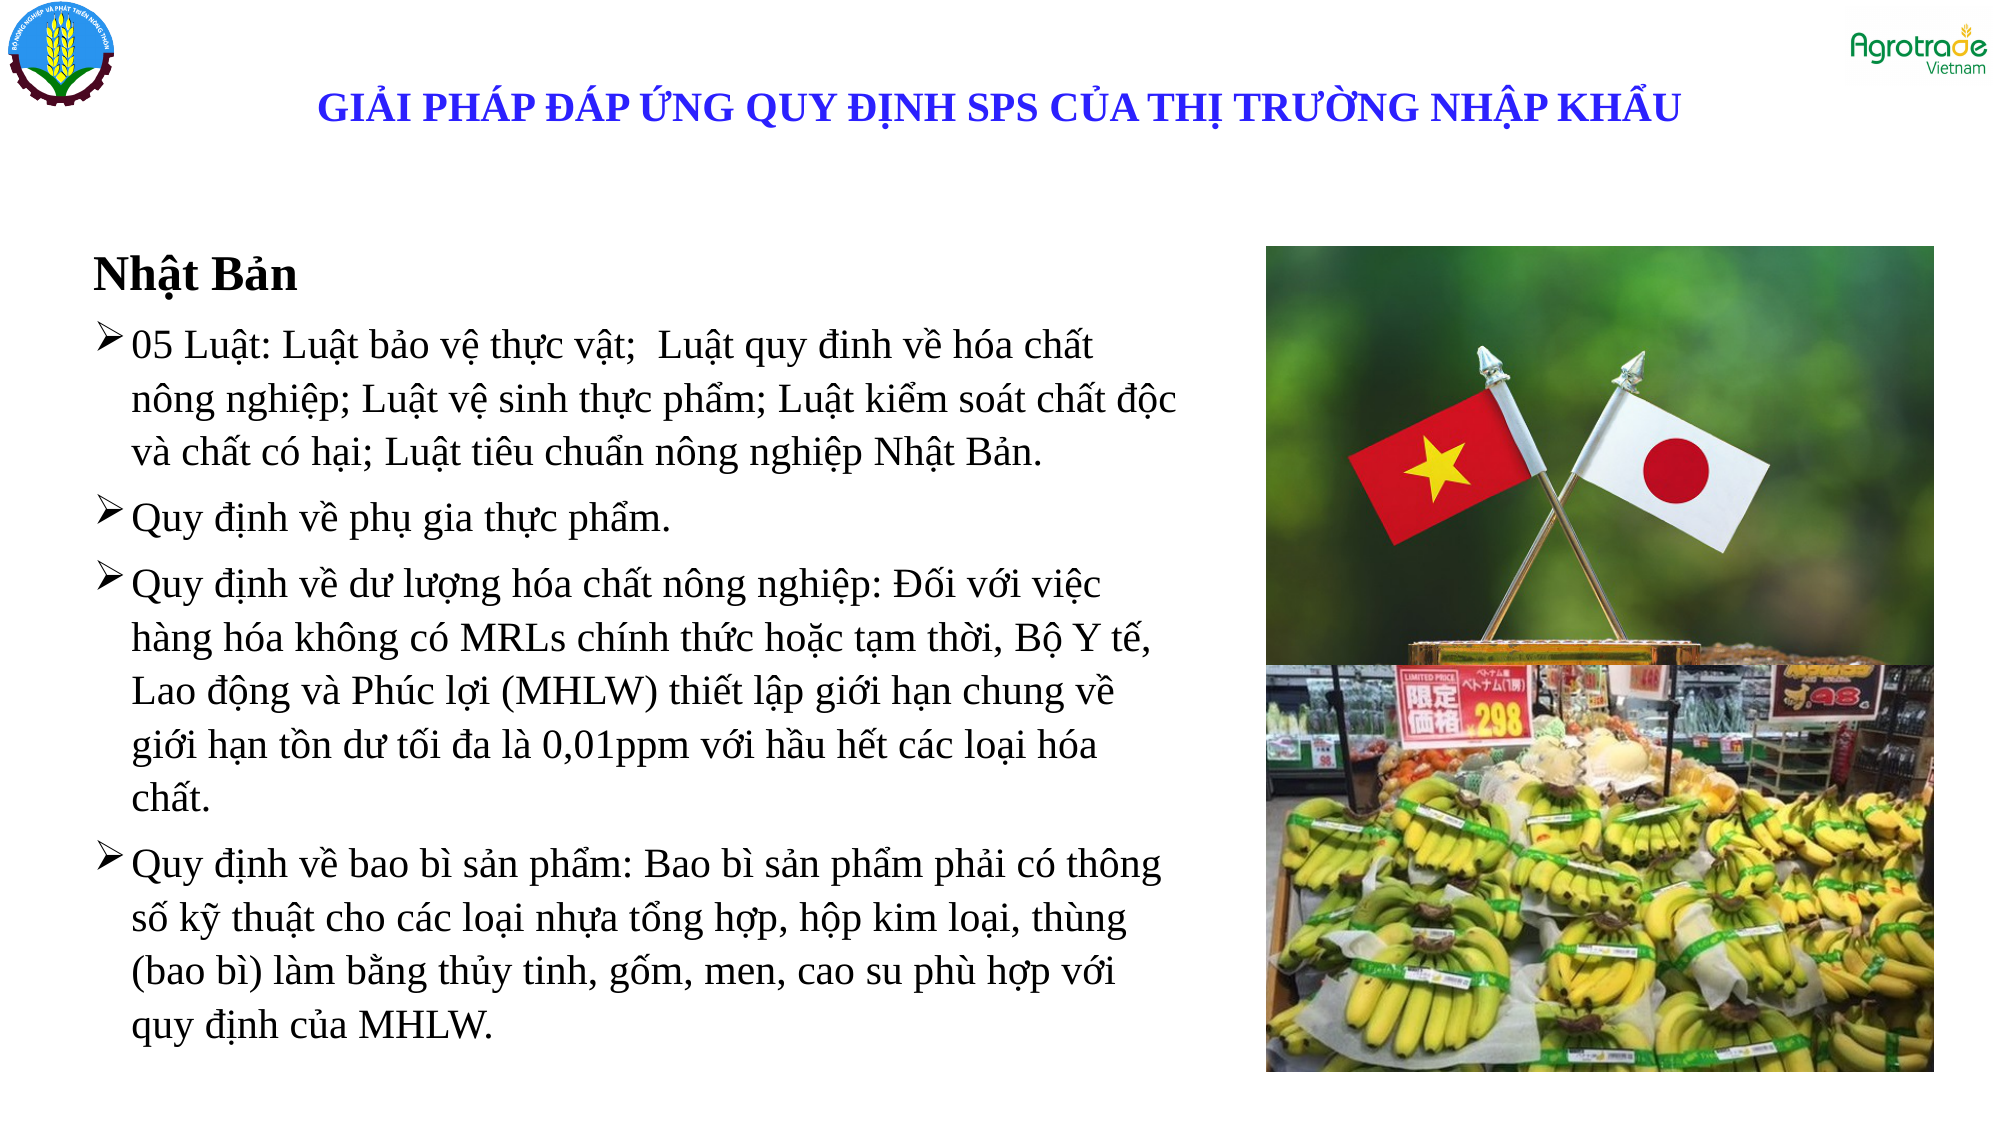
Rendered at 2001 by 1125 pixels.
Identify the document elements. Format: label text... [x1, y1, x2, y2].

list Nhật Bản 05 Luật: Luật bảo vệ thực vật; Luật quy đinh về hóa chất nông nghiệp; Luật vệ sinh thực phẩm; Luật kiểm soát chất độc và chất có hại; Luật tiêu chuẩn nông nghiệp Nhật Bản. Quy định về phụ gia thực phẩm. Quy định về dư lượng hóa chất nông nghiệp: Đối với việc hàng hóa không có MRLs chính thức hoặc tạm thời, Bộ Y tế, Lao động và Phúc lợi (MHLW) thiết lập giới hạn chung về giới hạn tồn dư tối đa là 0,01ppm với hầu hết các loại hóa chất. Quy định về bao bì sản phẩm: Bao bì sản phẩm phải có thông số kỹ thuật cho các loại nhựa tổng hợp, hộp kim loại, thùng (bao bì) làm bằng thủy tinh, gốm, men, cao su phù hợp với quy định của MHLW. [79, 239, 1203, 1072]
picture [1845, 6, 1993, 86]
text_box GIẢI PHÁP ĐÁP ỨNG QUY ĐỊNH SPS CỦA THỊ TRƯỜNG NHẬP KHẨU [262, 72, 1738, 138]
picture [7, 0, 115, 108]
picture [1266, 246, 1934, 1072]
